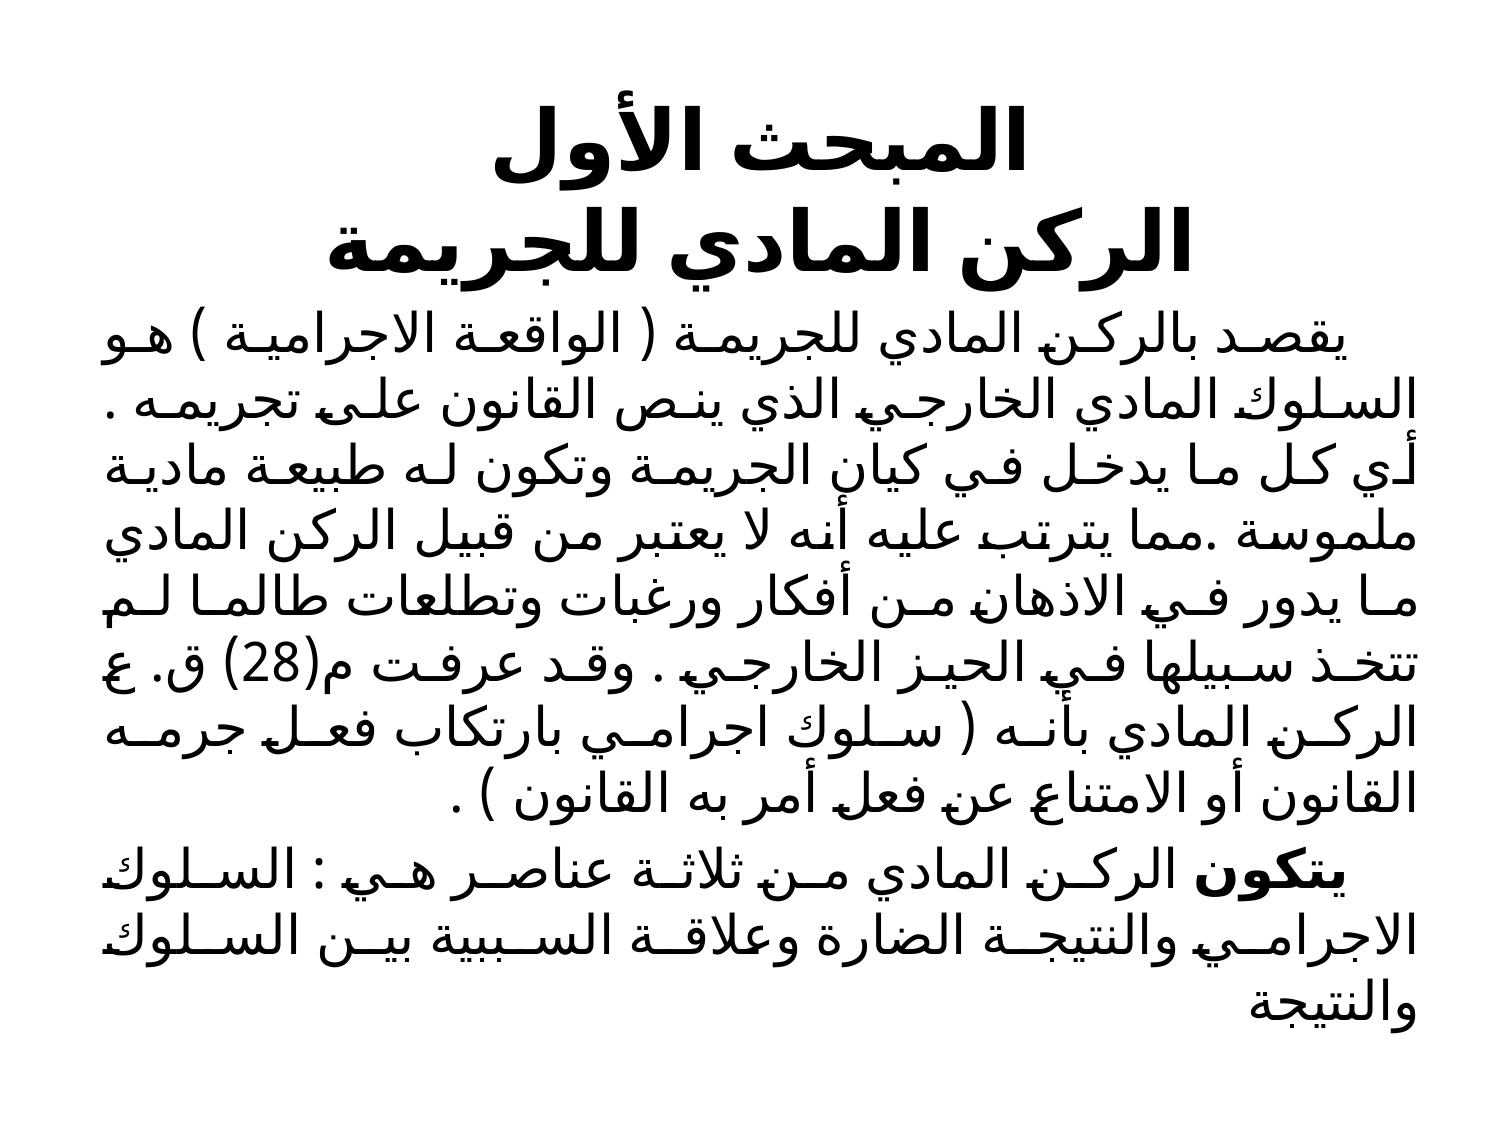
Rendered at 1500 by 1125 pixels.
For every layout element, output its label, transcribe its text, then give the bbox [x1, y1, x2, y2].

subtitle يقصد بالركن المادي للجريمة ( الواقعة الاجرامية ) هو السلوك المادي الخارجي الذي ينص القانون على تجريمه . أي كل ما يدخل في كيان الجريمة وتكون له طبيعة مادية ملموسة .مما يترتب عليه أنه لا يعتبر من قبيل الركن المادي ما يدور في الاذهان من أفكار ورغبات وتطلعات طالما لم تتخذ سبيلها في الحيز الخارجي . وقد عرفت م(28) ق.ع الركن المادي بأنه ( سلوك اجرامي بارتكاب فعل جرمه القانون أو الامتناع عن فعل أمر به القانون ) . يتكون الركن المادي من ثلاثة عناصر هي : السلوك الاجرامي والنتيجة الضارة وعلاقة السببية بين السلوك والنتيجة [88, 290, 1436, 1047]
title المبحث الأول الركن المادي للجريمة [112, 78, 1388, 290]
